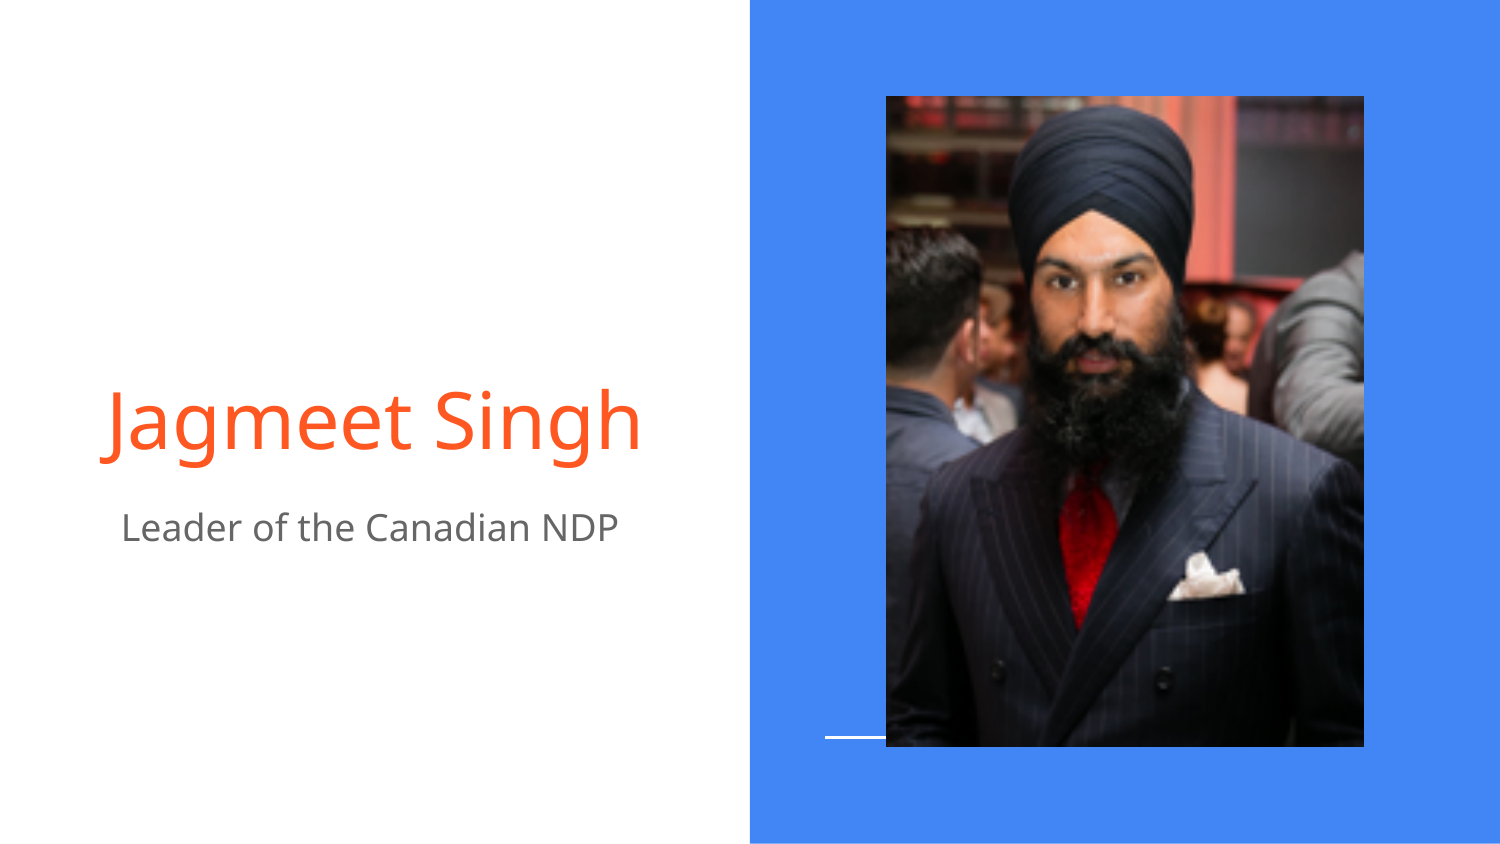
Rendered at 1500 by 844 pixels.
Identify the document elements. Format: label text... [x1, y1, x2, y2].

picture [886, 96, 1364, 748]
subtitle Leader of the Canadian NDP [43, 489, 708, 710]
title Jagmeet Singh [43, 225, 708, 481]
